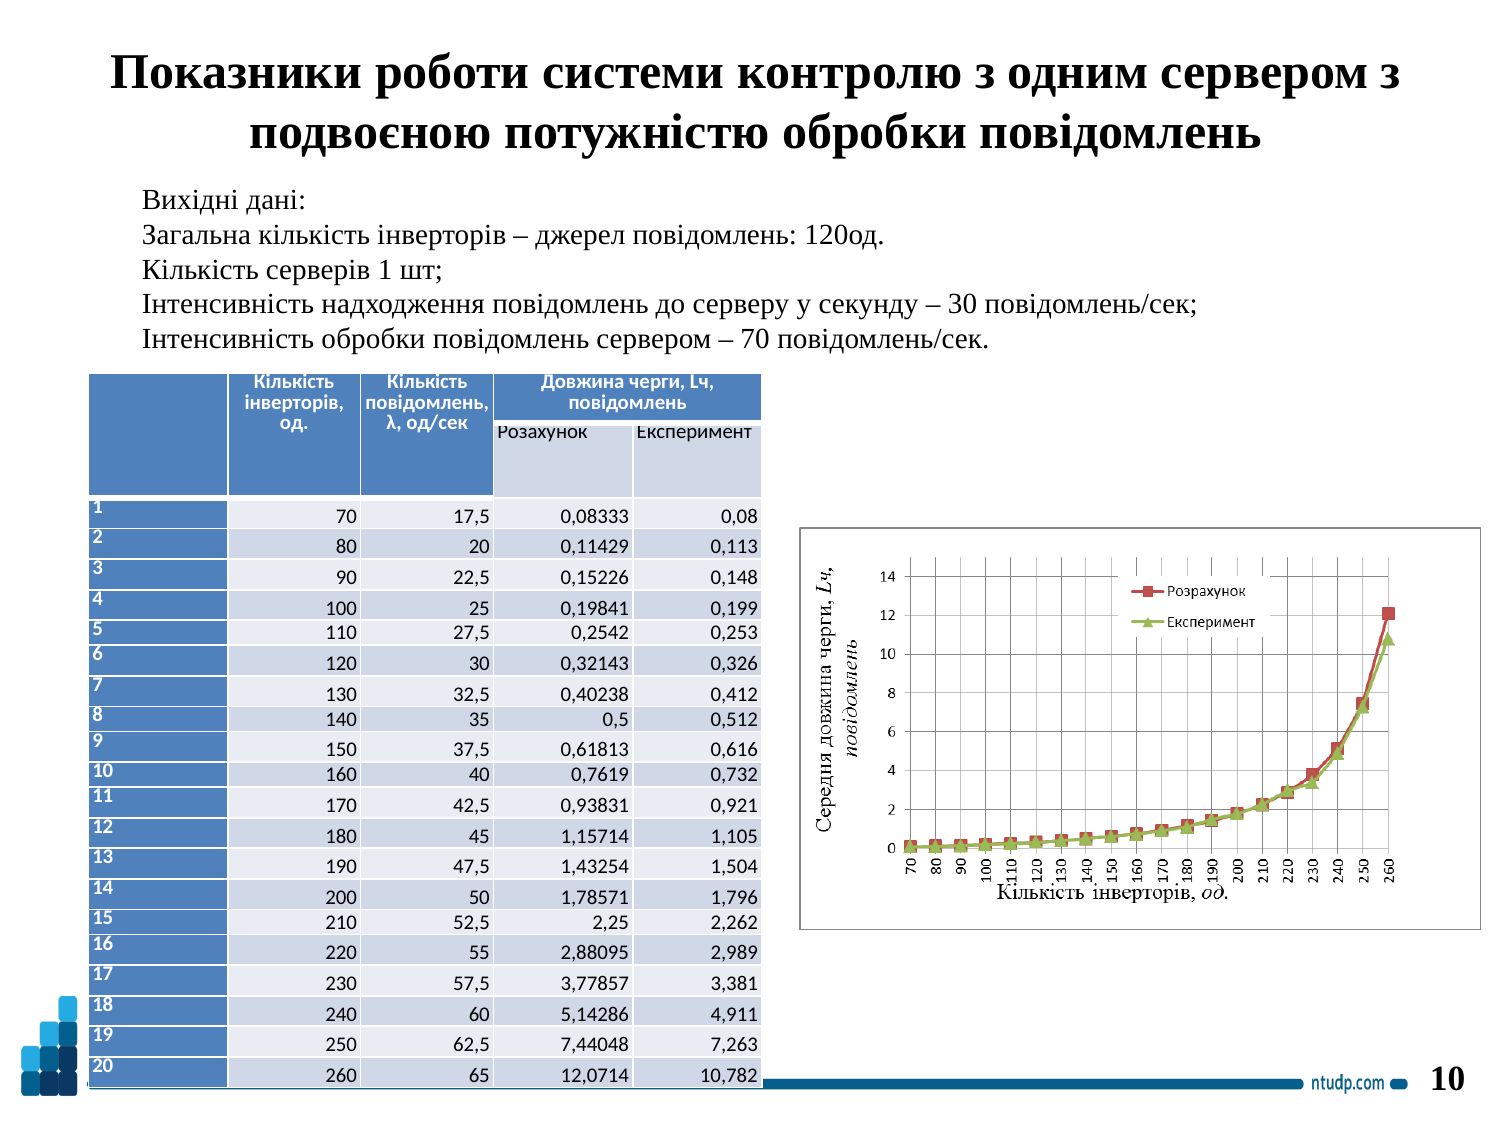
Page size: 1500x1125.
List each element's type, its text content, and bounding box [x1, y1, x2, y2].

table_cell 210 [229, 910, 360, 934]
table_cell 2,989 [634, 935, 761, 964]
table_cell 19 [89, 1027, 227, 1056]
table_cell 180 [229, 819, 360, 847]
table_cell 20 [361, 529, 493, 558]
table_cell 65 [361, 1058, 493, 1087]
table_cell 190 [229, 849, 360, 878]
table_cell 250 [229, 1027, 360, 1056]
table_cell 90 [229, 560, 360, 589]
table_cell 0,732 [634, 763, 761, 786]
table_cell 13 [89, 849, 227, 878]
table_cell 2,25 [494, 910, 632, 934]
table_cell 100 [229, 591, 360, 619]
table_cell 240 [229, 997, 360, 1025]
table_cell 1,105 [634, 819, 761, 847]
table_cell 110 [229, 621, 360, 644]
table_cell 11 [89, 788, 227, 817]
table_cell 0,512 [634, 707, 761, 731]
table_cell 27,5 [361, 621, 493, 644]
table_cell 12 [89, 819, 227, 847]
table_cell 0,921 [634, 788, 761, 817]
table_cell 0,19841 [494, 591, 632, 619]
table_cell 12,0714 [494, 1058, 632, 1087]
table_cell 50 [361, 880, 493, 909]
table_cell 37,5 [361, 732, 493, 761]
table_cell 9 [89, 732, 227, 761]
table_cell 30 [361, 646, 493, 675]
table_cell 25 [361, 591, 493, 619]
table_cell 45 [361, 819, 493, 847]
table_cell 2,88095 [494, 935, 632, 964]
table_cell 40 [361, 763, 493, 786]
table_cell 140 [229, 707, 360, 731]
table_cell 0,199 [634, 591, 761, 619]
table_cell 6 [89, 646, 227, 675]
table_cell 7,44048 [494, 1027, 632, 1056]
table_cell 17,5 [361, 501, 493, 528]
table_cell 0,2542 [494, 621, 632, 644]
table_cell 10 [89, 763, 227, 786]
table_cell 0,08333 [494, 499, 632, 528]
table_cell 5 [89, 621, 227, 644]
table_cell 5,14286 [494, 997, 632, 1025]
table_cell 120 [229, 646, 360, 675]
table_cell 18 [89, 997, 227, 1025]
table_cell 32,5 [361, 677, 493, 706]
picture [798, 526, 1481, 931]
table_cell 1,43254 [494, 849, 632, 878]
table_cell 42,5 [361, 788, 493, 817]
table_cell 220 [229, 935, 360, 964]
table_header Довжина черги, Lч, повідомлень [494, 374, 761, 420]
table_cell 1,15714 [494, 819, 632, 847]
table_cell Експеримент [634, 426, 761, 497]
table_cell 10,782 [634, 1058, 761, 1087]
table_cell 0,61813 [494, 732, 632, 761]
table_cell 0,412 [634, 677, 761, 706]
picture [21, 996, 1408, 1096]
table_cell 230 [229, 966, 360, 995]
table_cell 150 [229, 732, 360, 761]
table_cell 0,7619 [494, 763, 632, 786]
table_cell 52,5 [361, 910, 493, 934]
table_cell 16 [89, 935, 227, 964]
table_header [89, 374, 227, 495]
table_cell 7 [89, 677, 227, 706]
table_cell 55 [361, 935, 493, 964]
table_cell 200 [229, 880, 360, 909]
table_cell 1 [89, 501, 227, 528]
table_cell 7,263 [634, 1027, 761, 1056]
table_cell 4 [89, 591, 227, 619]
table_cell 1,504 [634, 849, 761, 878]
table_cell 0,15226 [494, 560, 632, 589]
table_cell 35 [361, 707, 493, 731]
table_cell 60 [361, 997, 493, 1025]
table_cell 3,381 [634, 966, 761, 995]
table_cell 160 [229, 763, 360, 786]
table_cell 0,113 [634, 529, 761, 558]
table_cell 3 [89, 560, 227, 589]
text_box Вихідні дані: Загальна кількість інверторів – джерел повідомлень: 120од. Кількість серверів 1 шт; Інтенсивність надходження повідомлень до серверу у секунду – 30 повідомлень/сек; Інтенсивність обробки повідомлень сервером – 70 повідомлень/сек. [53, 172, 1459, 363]
table_cell 1,796 [634, 880, 761, 909]
table_cell 20 [89, 1058, 227, 1087]
table_cell 57,5 [361, 966, 493, 995]
table_cell 0,11429 [494, 529, 632, 558]
table_cell 70 [229, 501, 360, 528]
table_header Кількість повідомлень, λ, од/сек [361, 374, 493, 495]
table_cell 14 [89, 880, 227, 909]
table_cell 0,253 [634, 621, 761, 644]
table_cell 260 [229, 1058, 360, 1087]
table_cell 0,5 [494, 707, 632, 731]
table_cell 0,40238 [494, 677, 632, 706]
table_cell 3,77857 [494, 966, 632, 995]
table_cell 1,78571 [494, 880, 632, 909]
table_cell 0,32143 [494, 646, 632, 675]
table_cell 47,5 [361, 849, 493, 878]
table_cell 0,326 [634, 646, 761, 675]
table_cell 0,616 [634, 732, 761, 761]
table_cell 4,911 [634, 997, 761, 1025]
title Показники роботи системи контролю з одним сервером з подвоєною потужністю обробки повідомлень [0, 30, 1500, 112]
table_cell 8 [89, 707, 227, 731]
table_cell 2,262 [634, 910, 761, 934]
table_cell 80 [229, 529, 360, 558]
table_cell 17 [89, 966, 227, 995]
table_cell 62,5 [361, 1027, 493, 1056]
table_cell 15 [89, 910, 227, 934]
table_cell 22,5 [361, 560, 493, 589]
table_cell 130 [229, 677, 360, 706]
table_header Кількість інверторів, од. [229, 374, 360, 495]
table_cell 170 [229, 788, 360, 817]
table_cell 0,93831 [494, 788, 632, 817]
table_cell Розахунок [494, 426, 632, 497]
table_cell 2 [89, 529, 227, 558]
table_cell 0,148 [634, 560, 761, 589]
table_cell 0,08 [634, 499, 761, 528]
